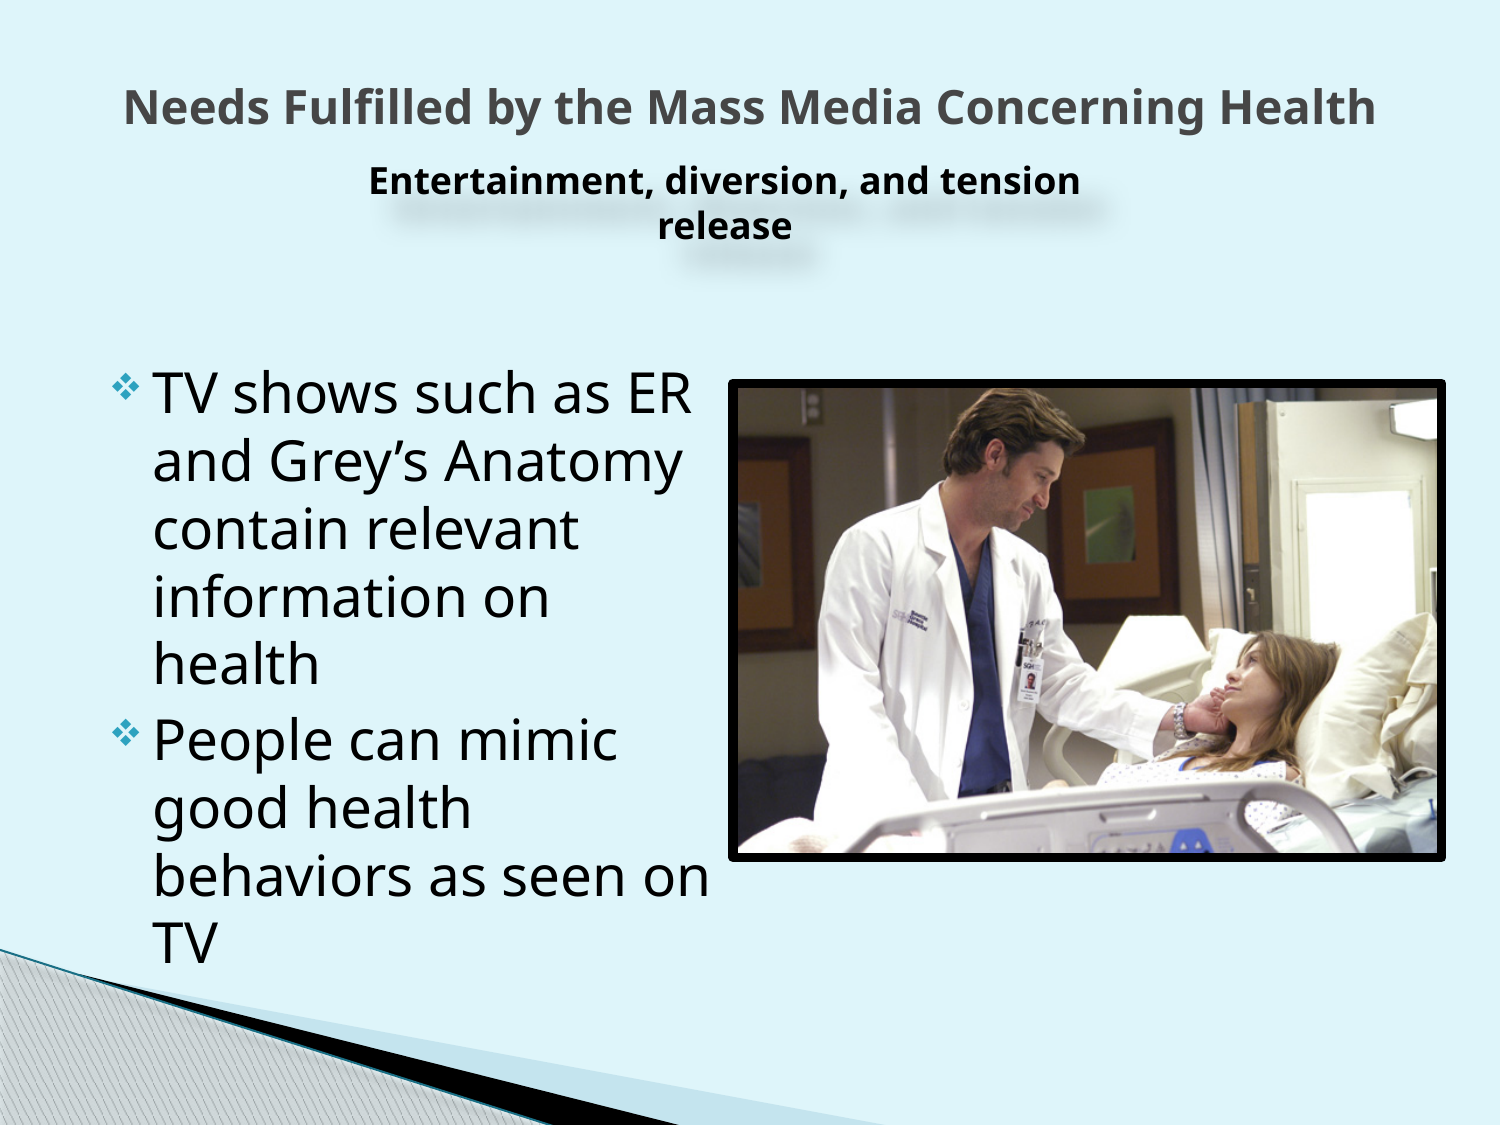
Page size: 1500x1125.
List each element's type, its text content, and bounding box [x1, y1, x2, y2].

text_box Entertainment, diversion, and tension release [287, 149, 1163, 300]
title Needs Fulfilled by the Mass Media Concerning Health [75, 45, 1425, 233]
list TV shows such as ER and Grey’s Anatomy contain relevant information on health People can mimic good health behaviors as seen on TV [75, 350, 738, 986]
picture [737, 387, 1438, 854]
